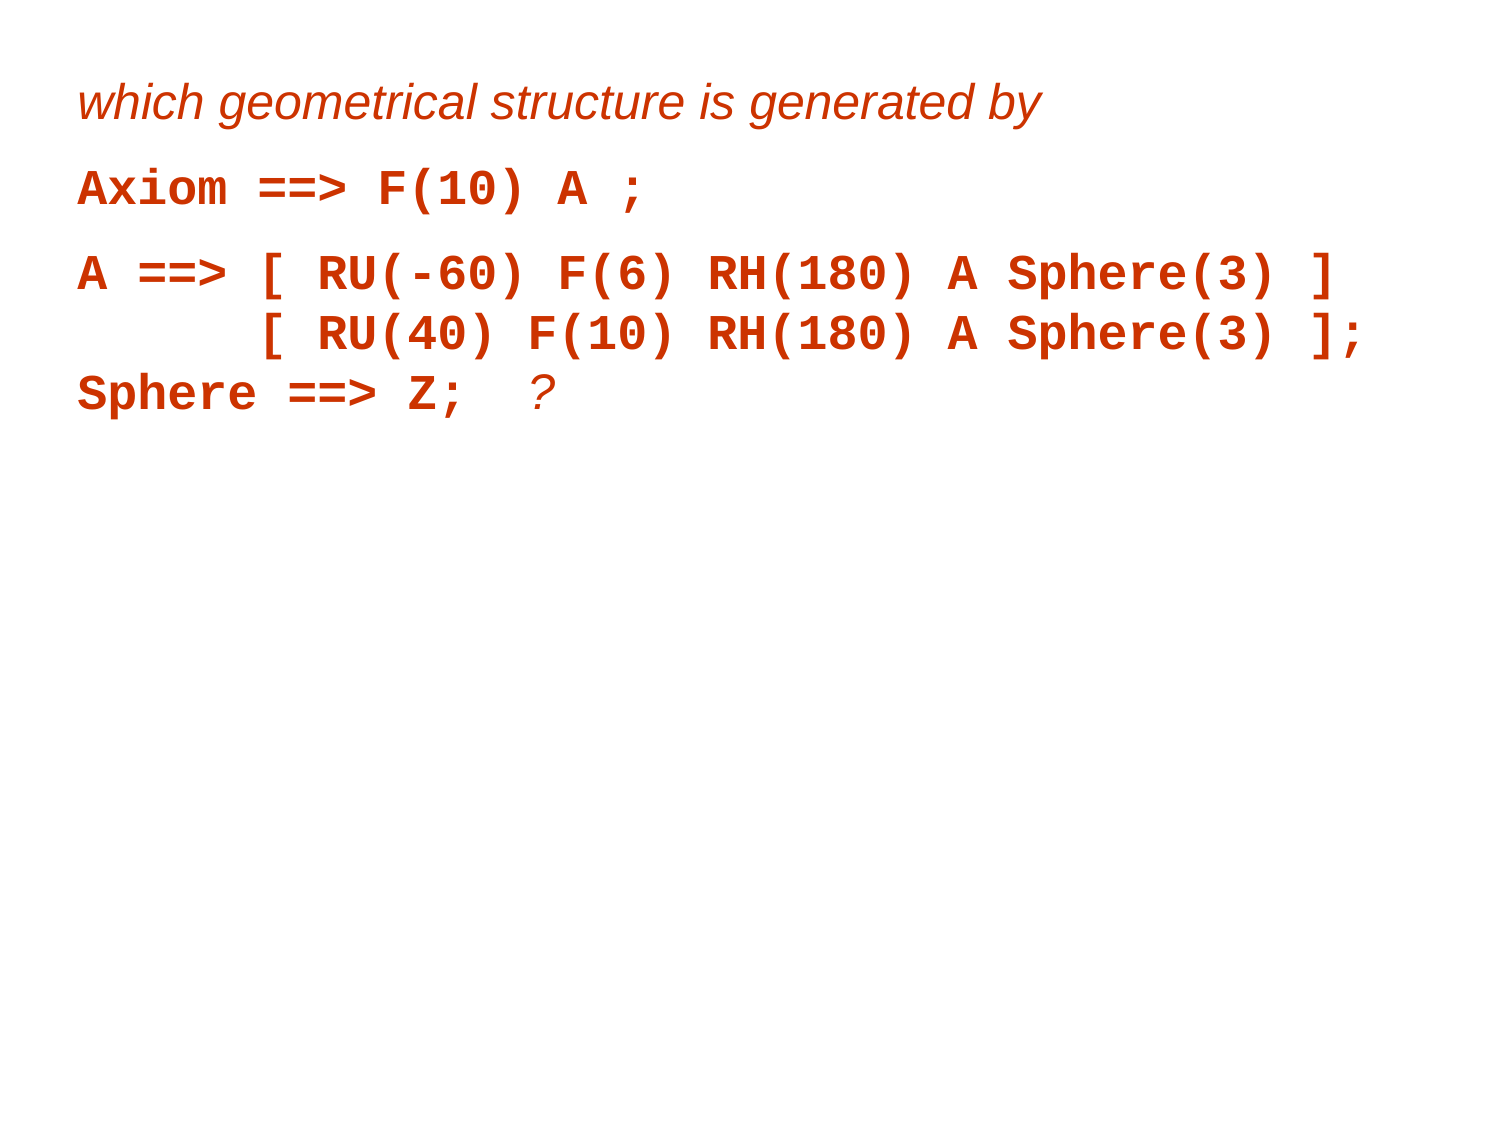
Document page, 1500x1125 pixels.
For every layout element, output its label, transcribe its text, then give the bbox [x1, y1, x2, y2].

text_box which geometrical structure is generated by Axiom ==> F(10) A ; A ==> [ RU(-60) F(6) RH(180) A Sphere(3) ] [ RU(40) F(10) RH(180) A Sphere(3) ]; Sphere ==> Z; ? [62, 62, 1463, 428]
